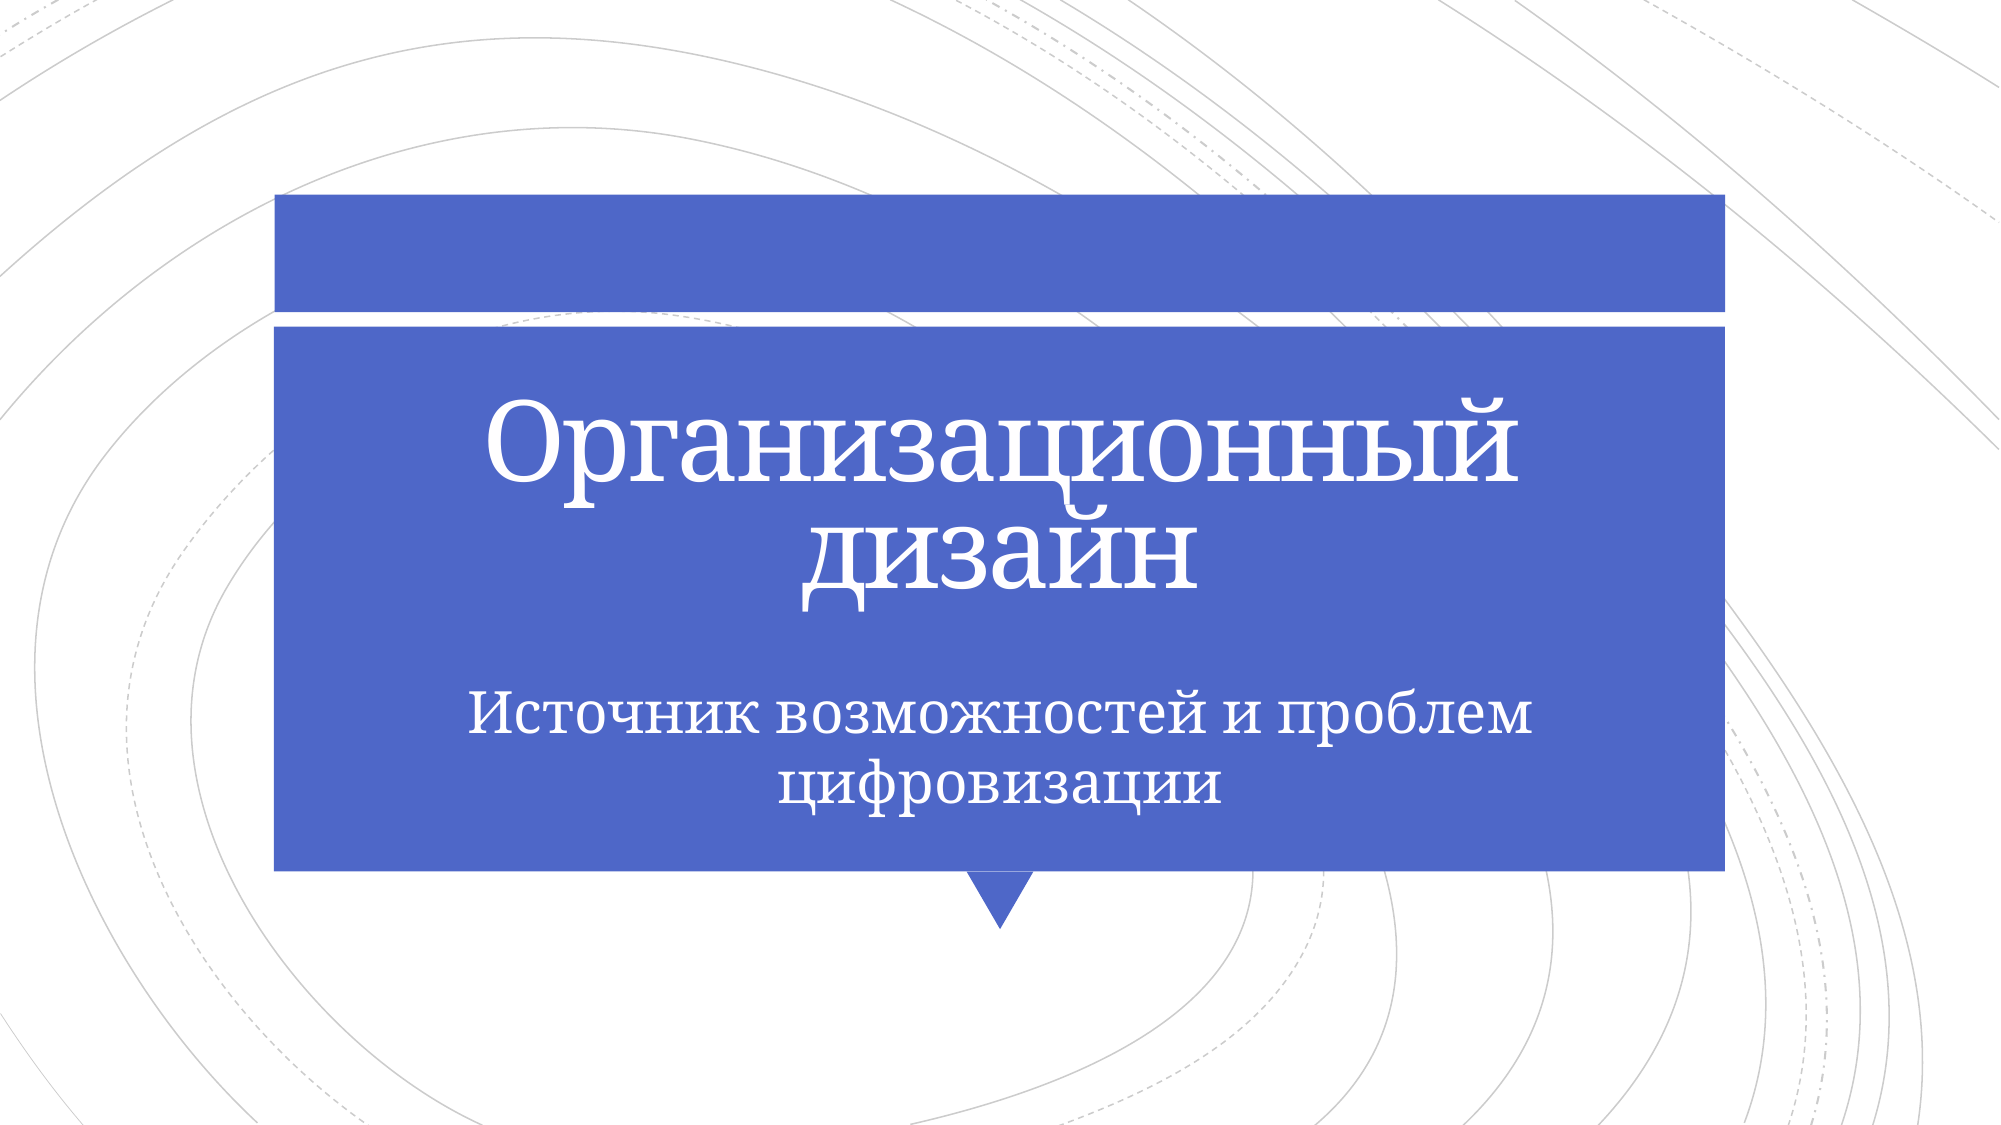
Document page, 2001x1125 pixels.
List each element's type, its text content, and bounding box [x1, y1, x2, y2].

title Организационный дизайн [288, 340, 1713, 628]
subtitle Источник возможностей и проблем цифровизации [288, 640, 1712, 858]
